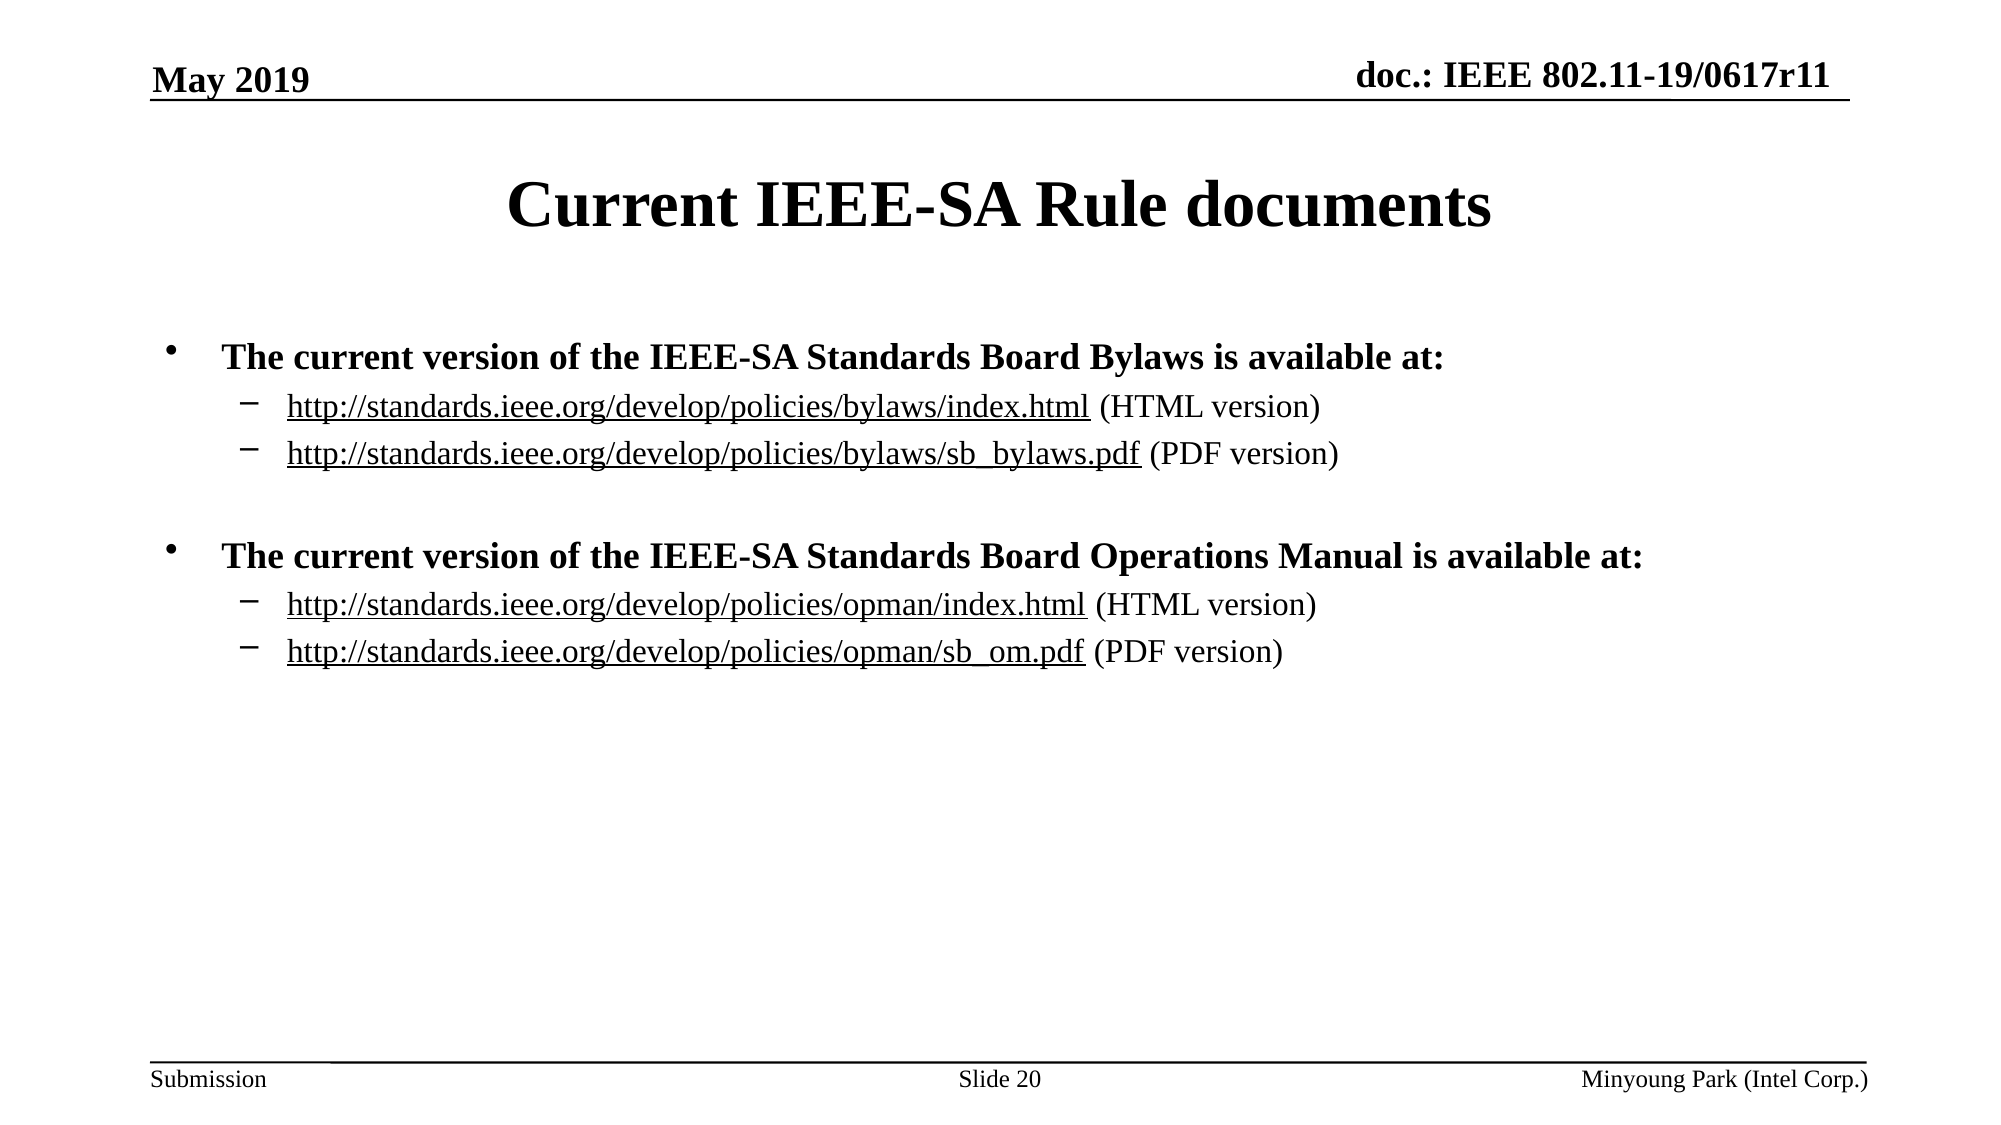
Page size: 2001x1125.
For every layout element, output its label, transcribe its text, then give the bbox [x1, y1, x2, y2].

slide_number Slide 20 [957, 1061, 1042, 1093]
title Current IEEE-SA Rule documents [150, 112, 1850, 288]
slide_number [152, 54, 347, 101]
footer Minyoung Park (Intel Corp.) [1266, 1061, 1869, 1093]
list The current version of the IEEE-SA Standards Board Bylaws is available at: http://standards.ieee.org/develop/policies/bylaws/index.html (HTML version) http://standards.ieee.org/develop/policies/bylaws/sb_bylaws.pdf (PDF version) The current version of the IEEE-SA Standards Board Operations Manual is available at: http://standards.ieee.org/develop/policies/opman/index.html (HTML version) http://standards.ieee.org/develop/policies/opman/sb_om.pdf (PDF version) [150, 324, 1850, 1000]
